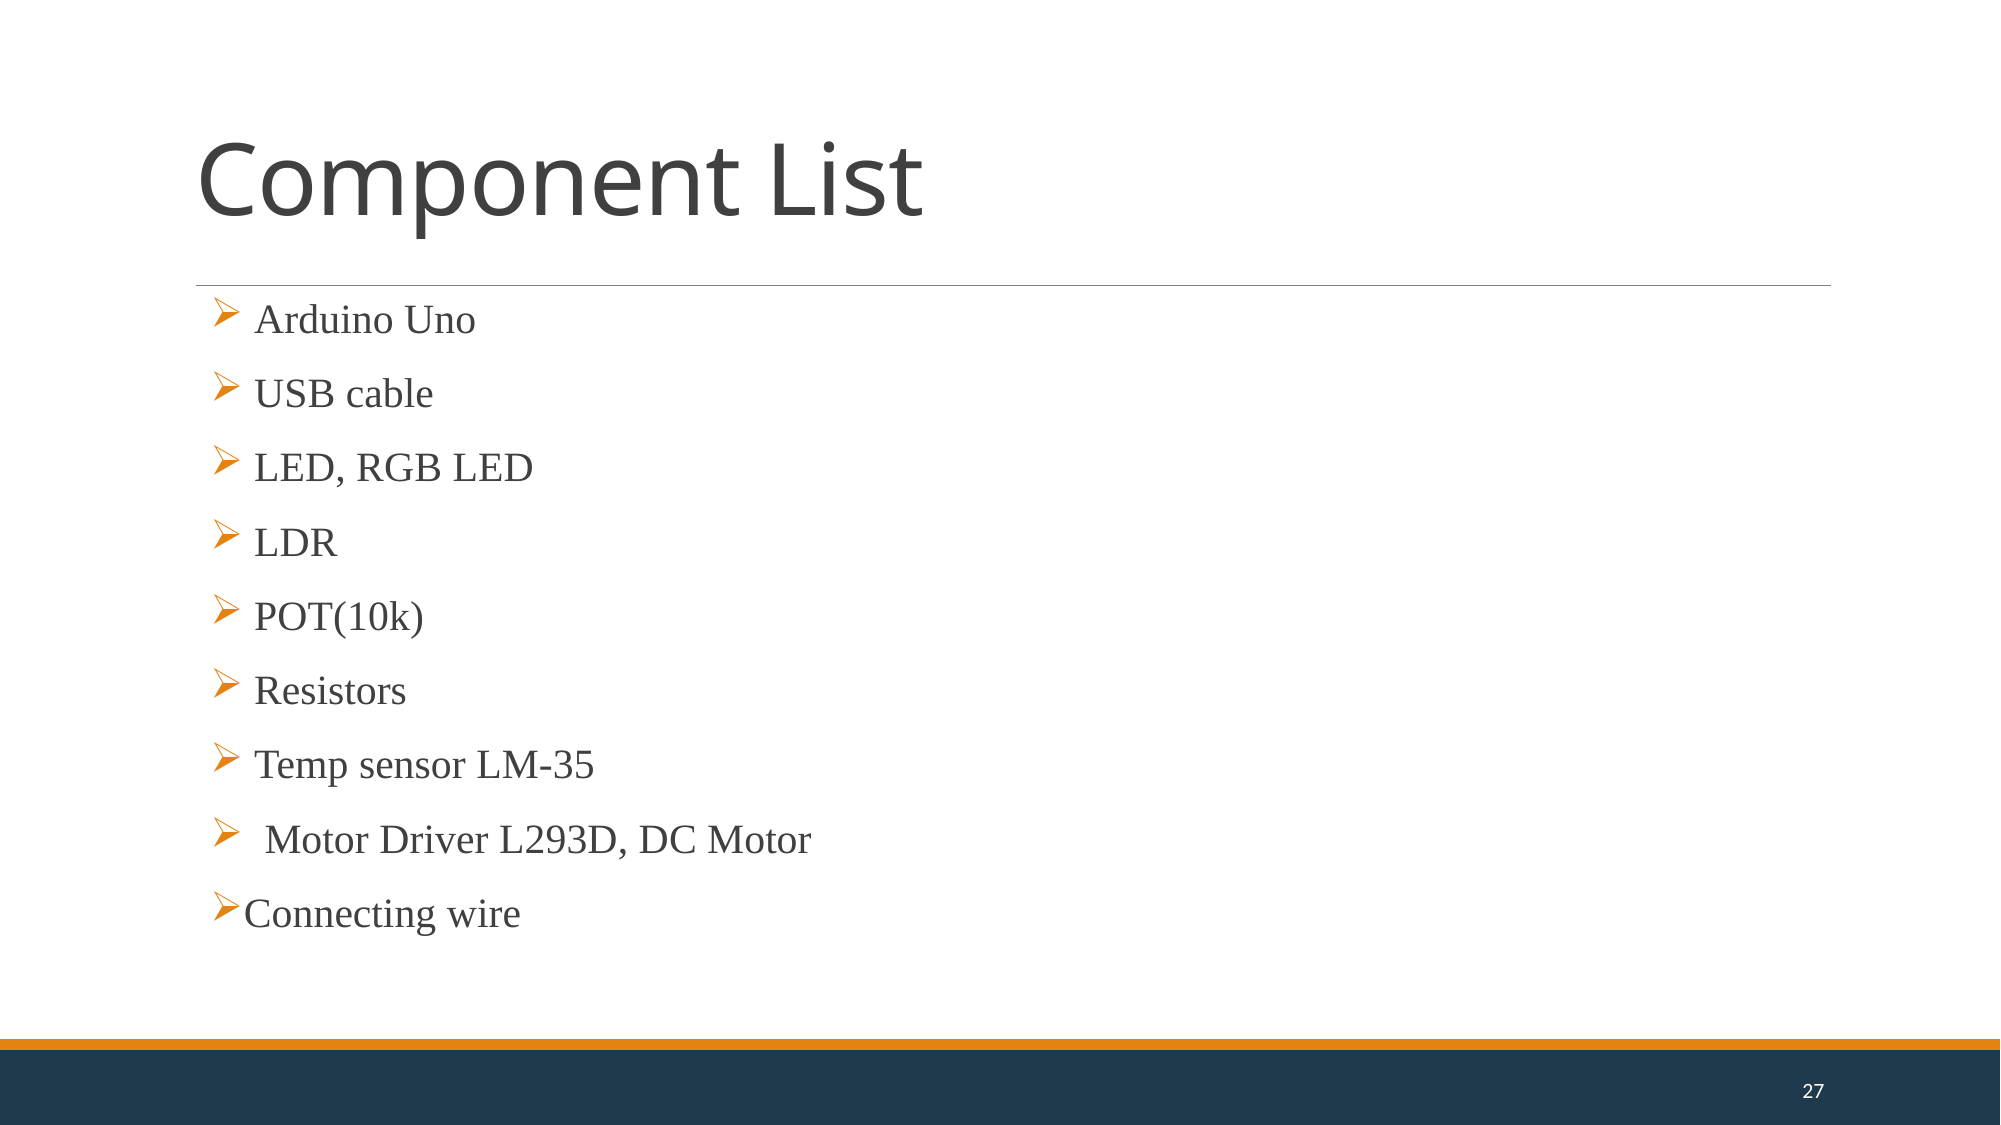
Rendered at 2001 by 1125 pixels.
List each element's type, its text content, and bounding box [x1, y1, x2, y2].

slide_number 27 [1624, 1059, 1840, 1120]
list Arduino Uno USB cable LED, RGB LED LDR POT(10k) Resistors Temp sensor LM-35 Motor Driver L293D, DC Motor Connecting wire [210, 289, 1790, 984]
text_box Component List [180, 13, 1723, 244]
